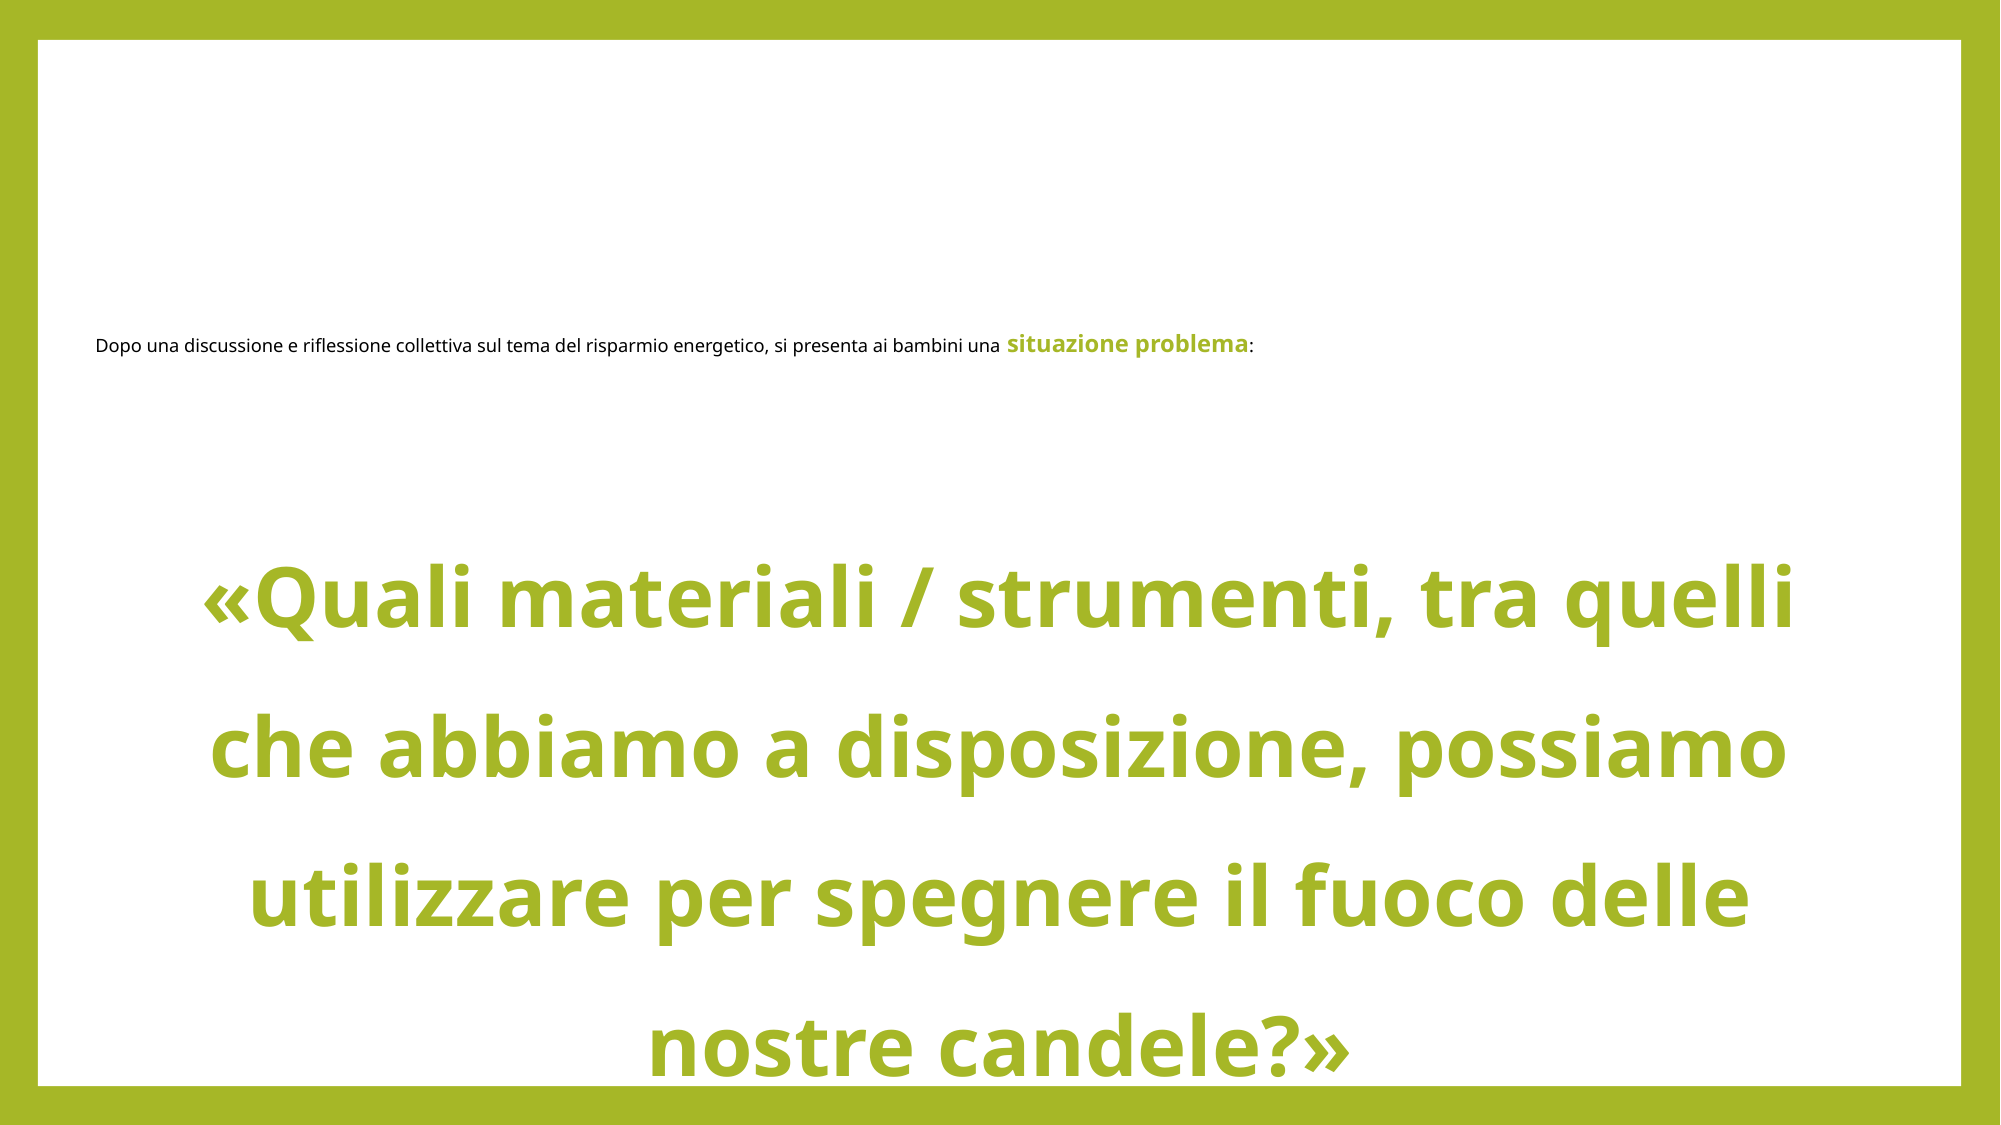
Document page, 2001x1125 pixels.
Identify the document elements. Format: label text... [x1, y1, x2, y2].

text_box «Quali materiali / strumenti, tra quelli che abbiamo a disposizione, possiamo utilizzare per spegnere il fuoco delle nostre candele?» [174, 486, 1825, 1101]
title Dopo una discussione e riflessione collettiva sul tema del risparmio energetico, si presenta ai bambini una situazione problema: [80, 184, 1920, 510]
